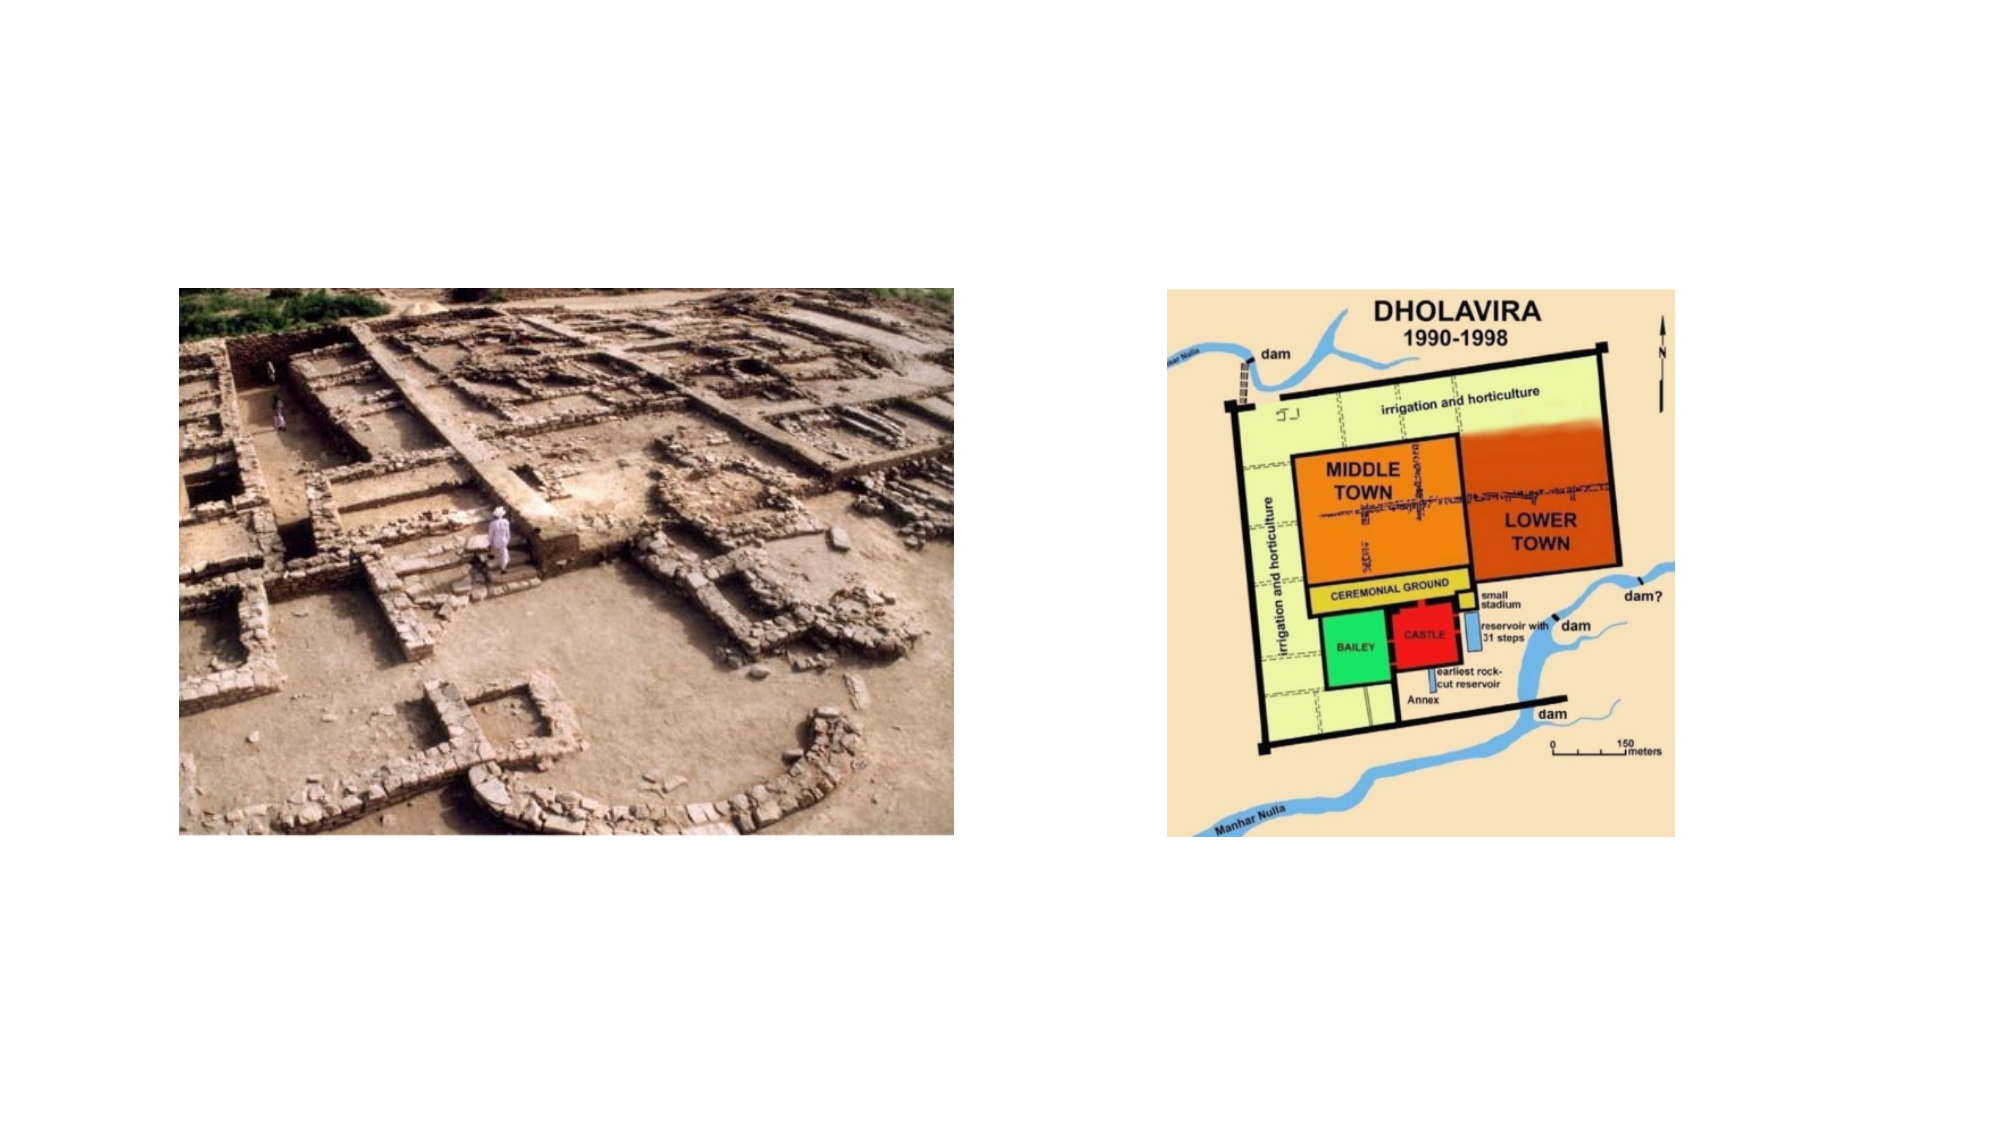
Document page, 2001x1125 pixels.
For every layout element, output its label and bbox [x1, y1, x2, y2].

picture [179, 288, 954, 837]
picture [1167, 288, 1675, 837]
